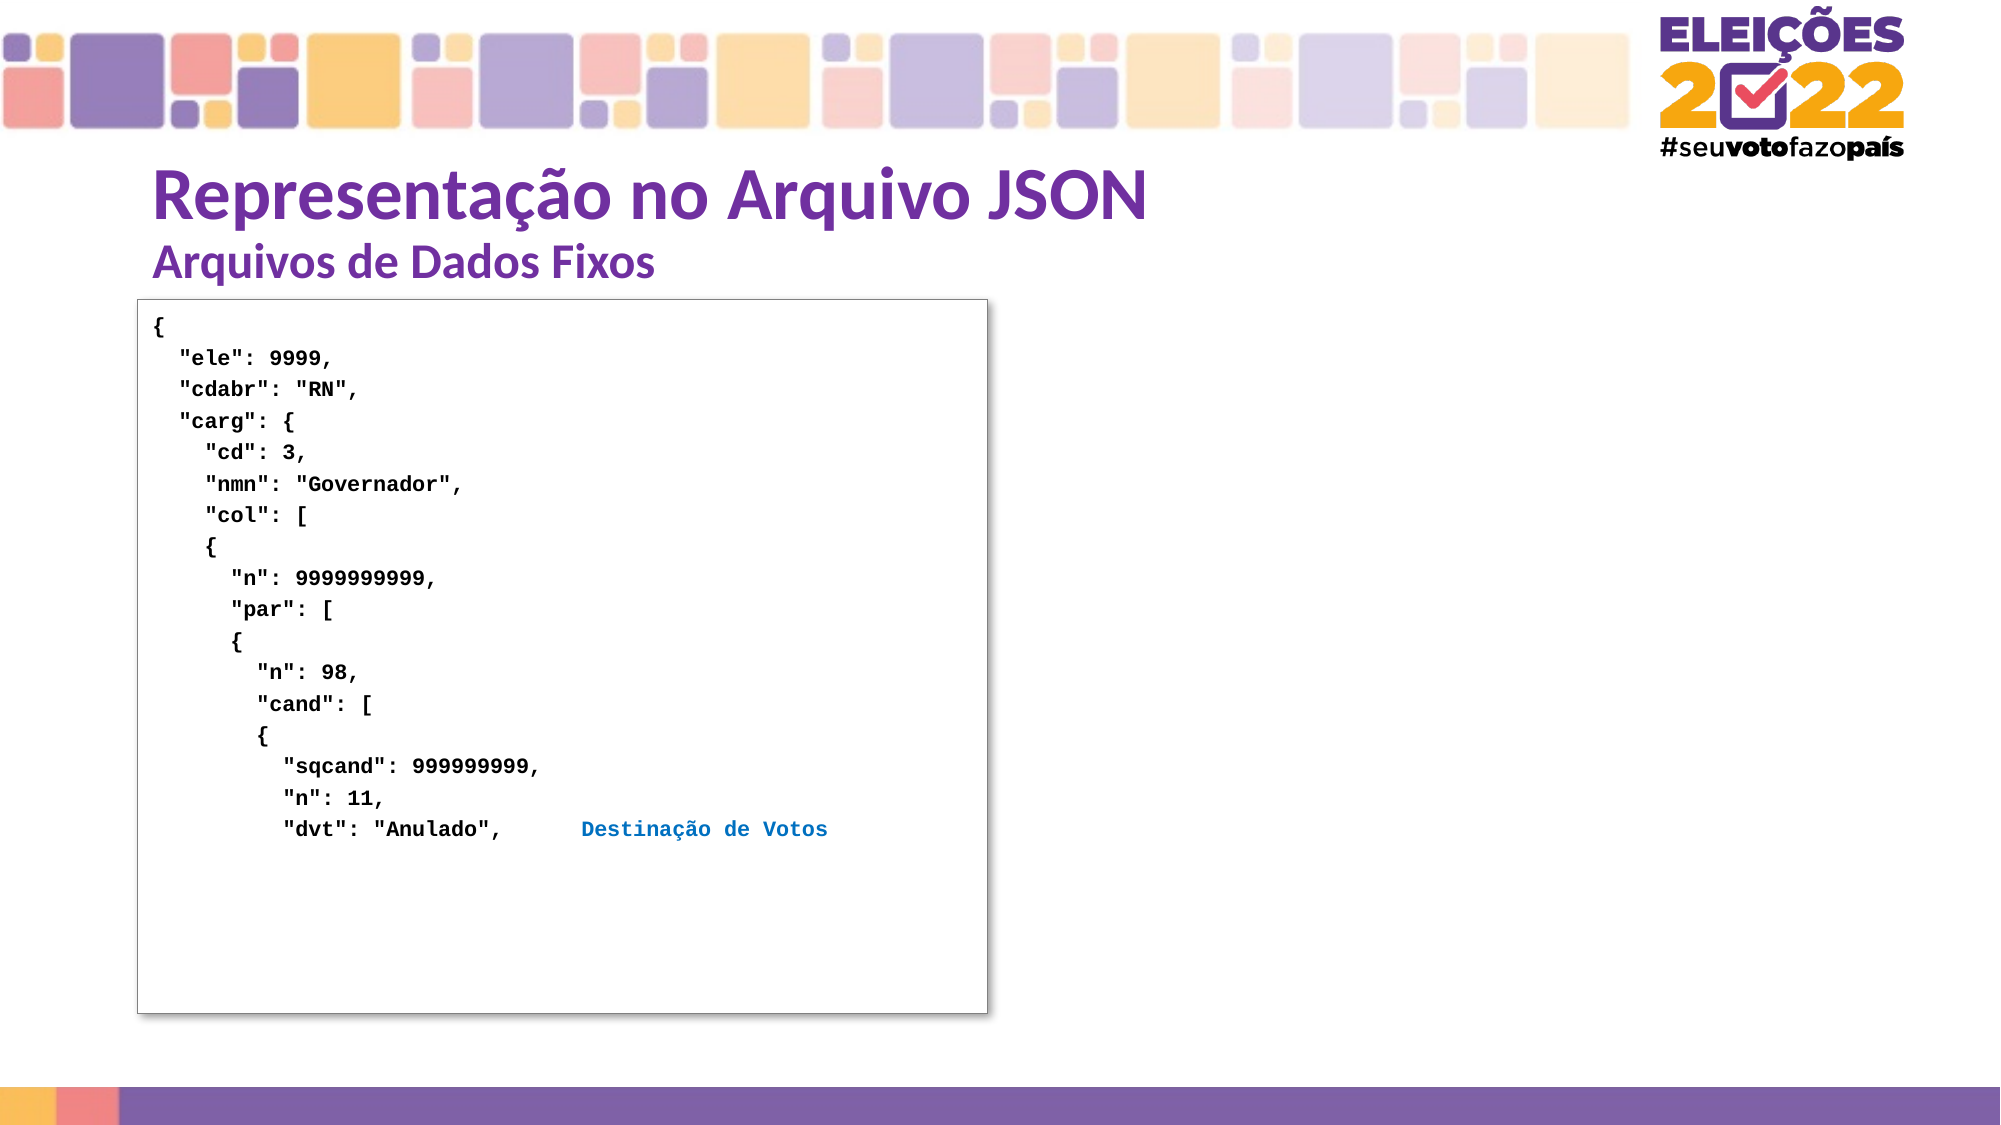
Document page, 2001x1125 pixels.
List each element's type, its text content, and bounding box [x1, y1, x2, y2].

list { "ele": 9999, "cdabr": "RN", "carg": { "cd": 3, "nmn": "Governador", "col": [ { "n": 9999999999, "par": [ { "n": 98, "cand": [ { "sqcand": 999999999, "n": 11, "dvt": "Anulado", Destinação de Votos [137, 299, 988, 1014]
title Representação no Arquivo JSON Arquivos de Dados Fixos [137, 166, 1863, 278]
picture [0, 1087, 2000, 1125]
picture [0, 0, 1939, 164]
